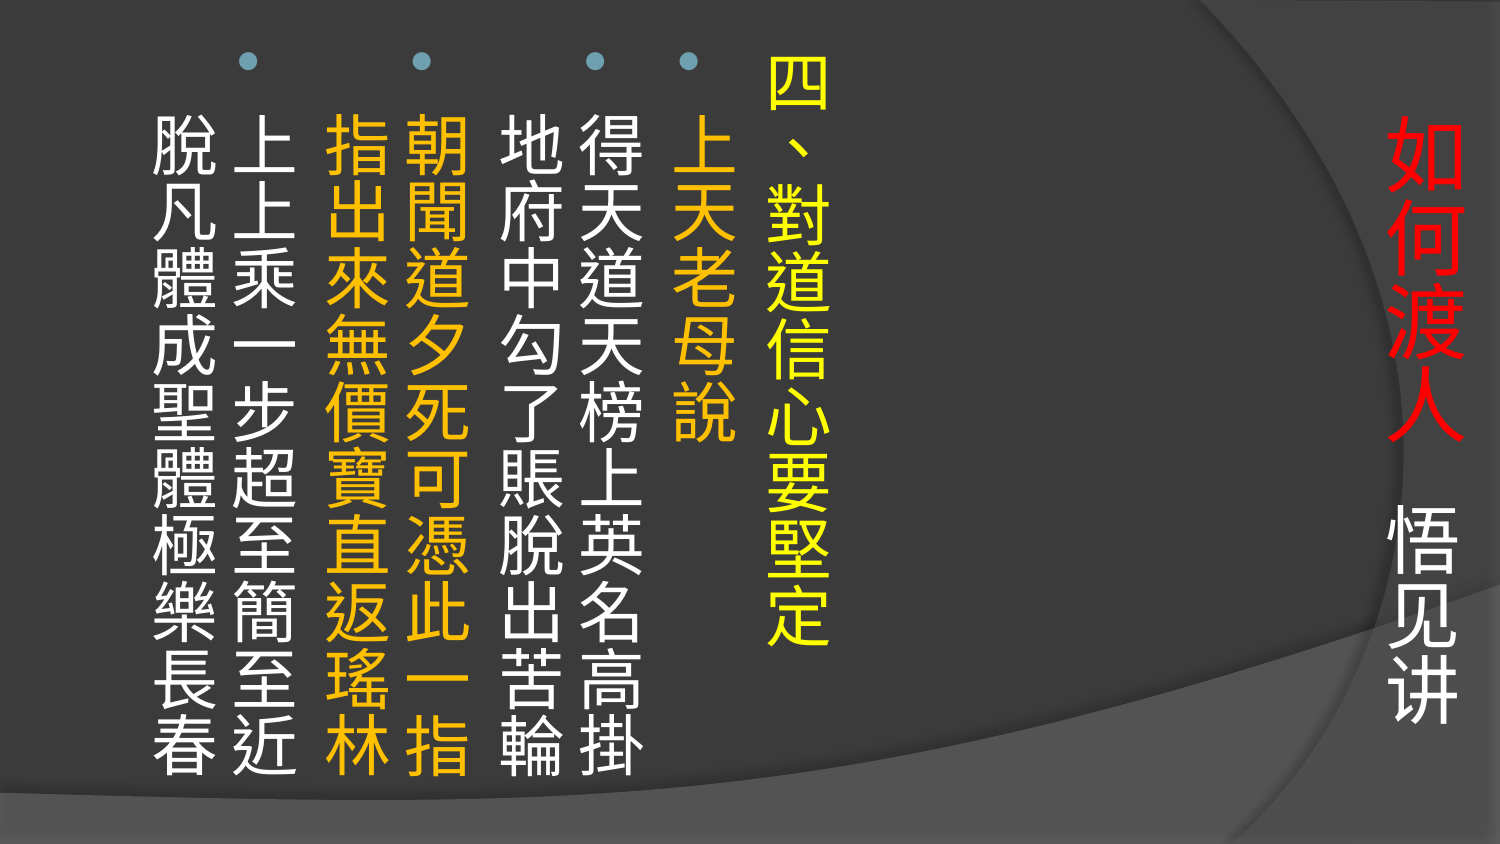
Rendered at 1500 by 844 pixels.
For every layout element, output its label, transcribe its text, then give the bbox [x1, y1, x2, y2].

list 四、對道信心要堅定 上天老母說 得天道天榜上英名高掛 地府中勾了賬脫出苦輪 朝聞道夕死可憑此一指 指出來無價寶直返瑤林 上上乘一步超至簡至近 脫凡體成聖體極樂長春 [29, 27, 1365, 820]
title 如何渡人 悟见讲 [1364, 21, 1483, 820]
